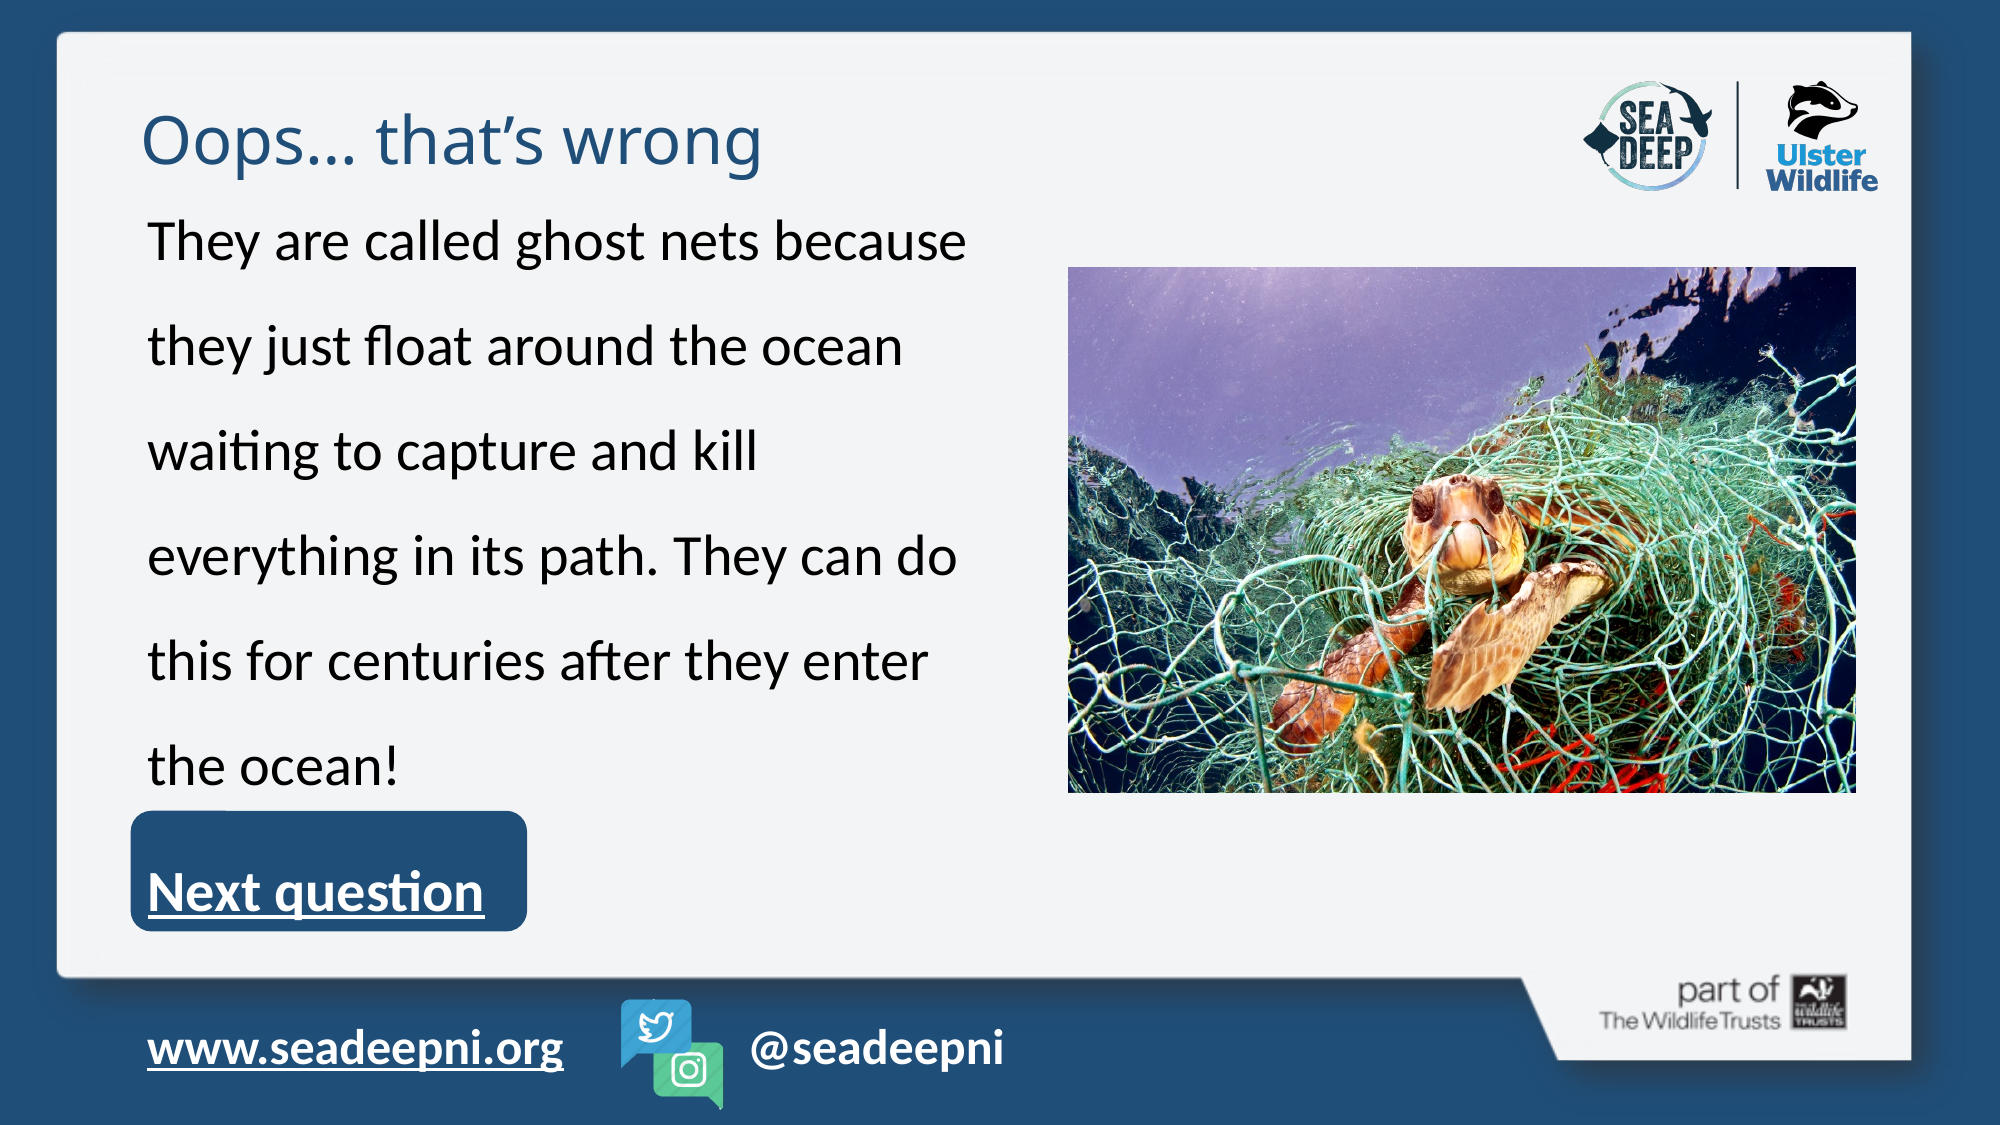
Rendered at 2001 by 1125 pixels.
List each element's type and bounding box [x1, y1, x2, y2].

text_box [132, 998, 1507, 1114]
picture [24, 0, 1976, 1125]
